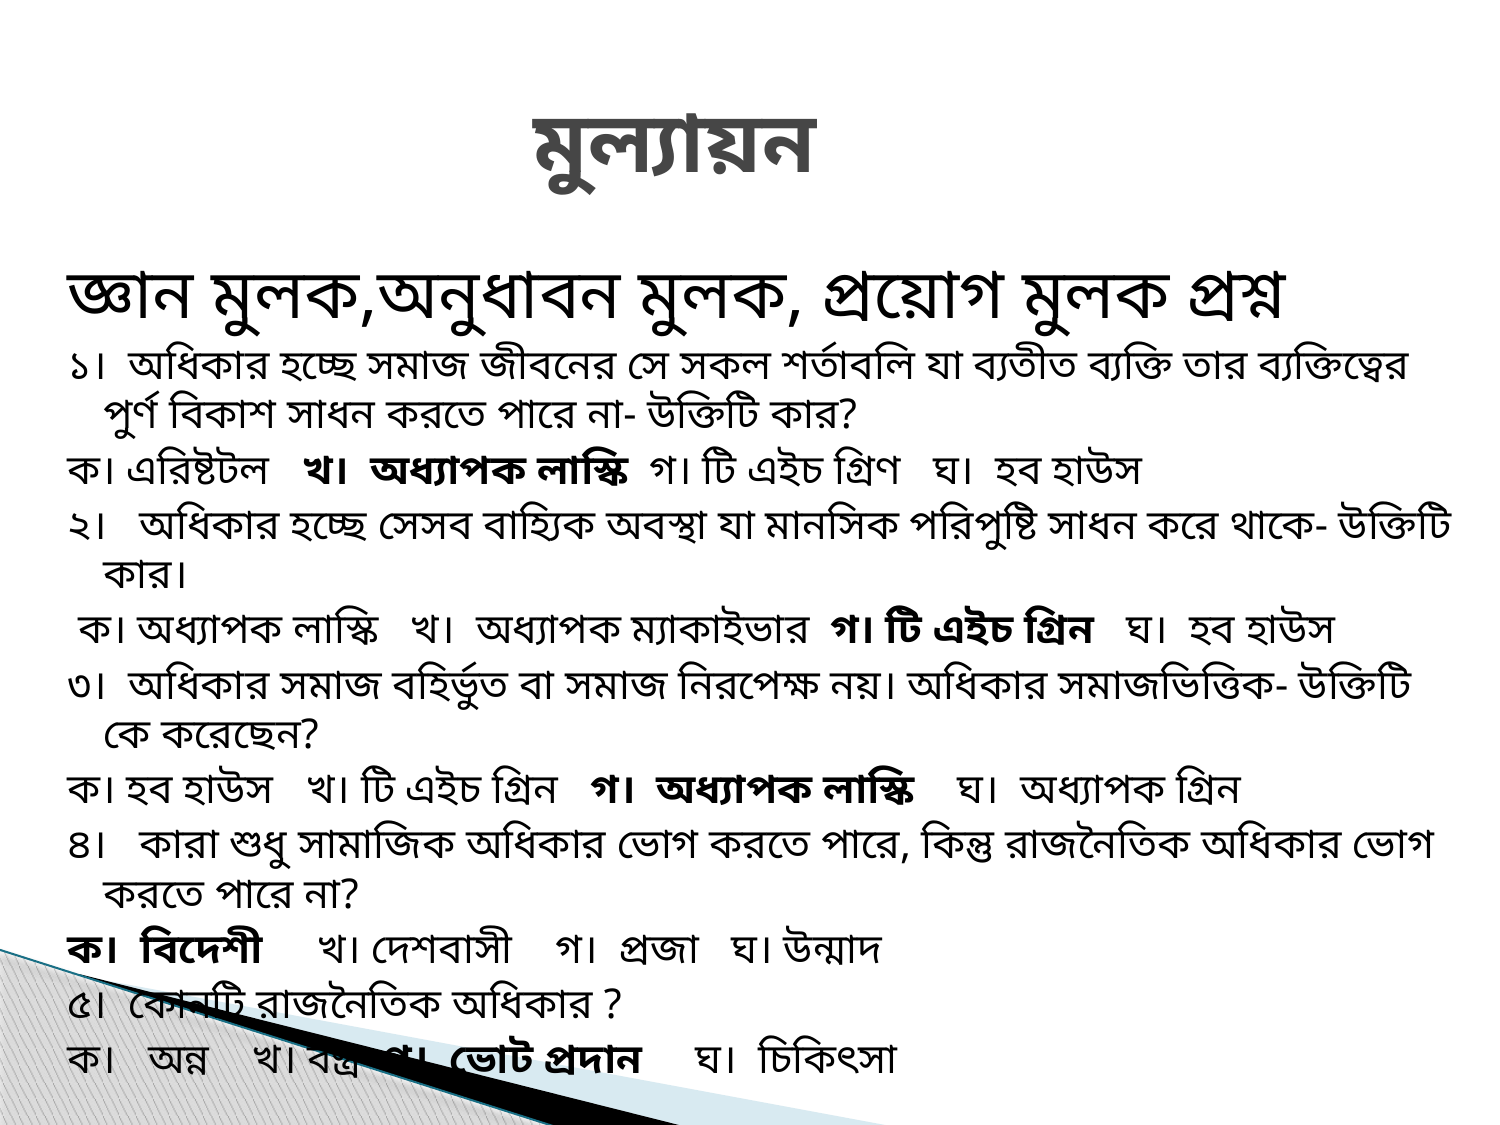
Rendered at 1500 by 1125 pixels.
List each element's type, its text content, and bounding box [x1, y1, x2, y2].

title মুল্যায়ন [324, 45, 1025, 233]
list জ্ঞান মুলক,অনুধাবন মুলক, প্রয়োগ মুলক প্রশ্ন ১। অধিকার হচ্ছে সমাজ জীবনের সে সকল শর্তাবলি যা ব্যতীত ব্যক্তি তার ব্যক্তিত্বের পুর্ণ বিকাশ সাধন করতে পারে না- উক্তিটি কার? ক। এরিষ্টটল খ। অধ্যাপক লাস্কি গ। টি এইচ গ্রিণ ঘ। হব হাউস ২। অধিকার হচ্ছে সেসব বাহ্যিক অবস্থা যা মানসিক পরিপুষ্টি সাধন করে থাকে- উক্তিটি কার। ক। অধ্যাপক লাস্কি খ। অধ্যাপক ম্যাকাইভার গ। টি এইচ গ্রিন ঘ। হব হাউস ৩। অধিকার সমাজ বহির্ভুত বা সমাজ নিরপেক্ষ নয়। অধিকার সমাজভিত্তিক- উক্তিটি কে করেছেন? ক। হব হাউস খ। টি এইচ গ্রিন গ। অধ্যাপক লাস্কি ঘ। অধ্যাপক গ্রিন ৪। কারা শুধু সামাজিক অধিকার ভোগ করতে পারে, কিন্তু রাজনৈতিক অধিকার ভোগ করতে পারে না? ক। বিদেশী খ। দেশবাসী গ। প্রজা ঘ। উন্মাদ ৫। কোনটি রাজনৈতিক অধিকার ? ক। অন্ন খ। বস্ত্র গ। ভোট প্রদান ঘ। চিকিৎসা [37, 243, 1475, 1100]
